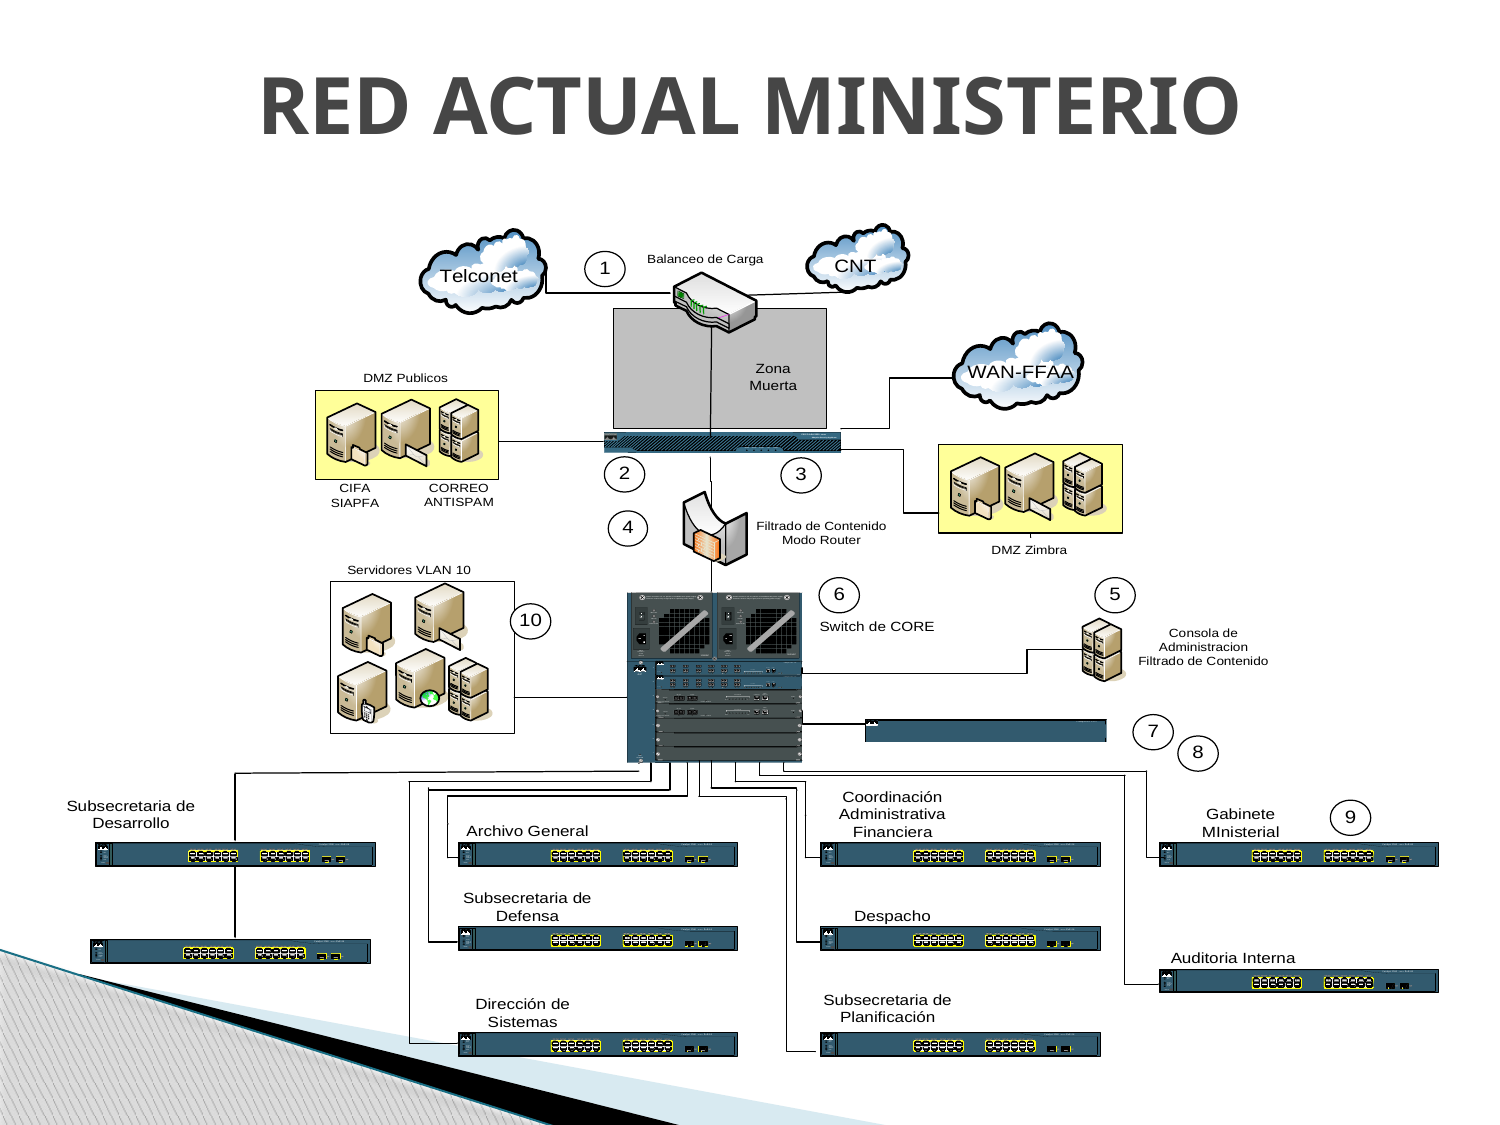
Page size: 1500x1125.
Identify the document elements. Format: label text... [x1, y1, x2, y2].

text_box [52, 219, 1448, 1059]
title RED ACTUAL MINISTERIO [75, 45, 1425, 161]
